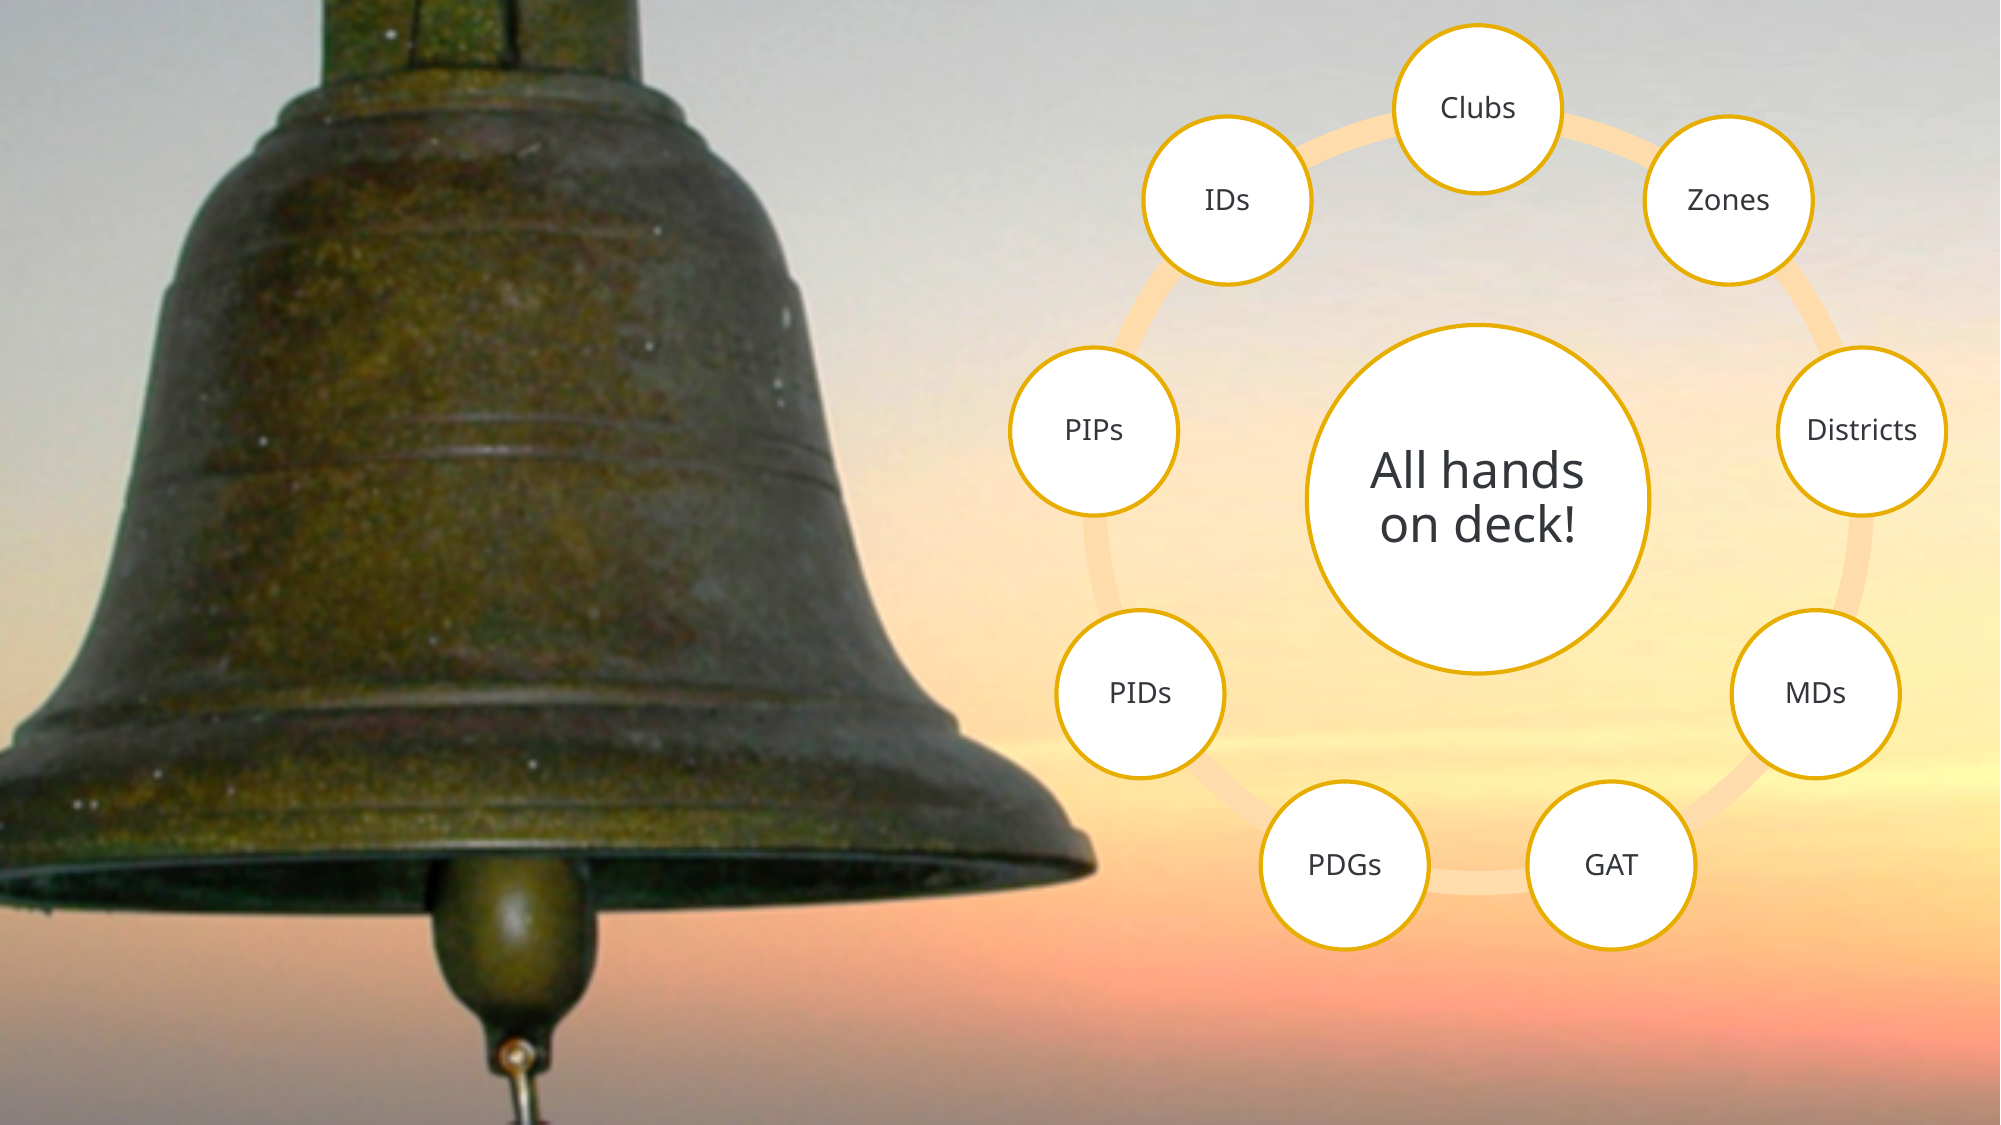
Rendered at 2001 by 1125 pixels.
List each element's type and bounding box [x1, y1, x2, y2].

text_box [0, 0, 2000, 1125]
list [952, 24, 2000, 951]
